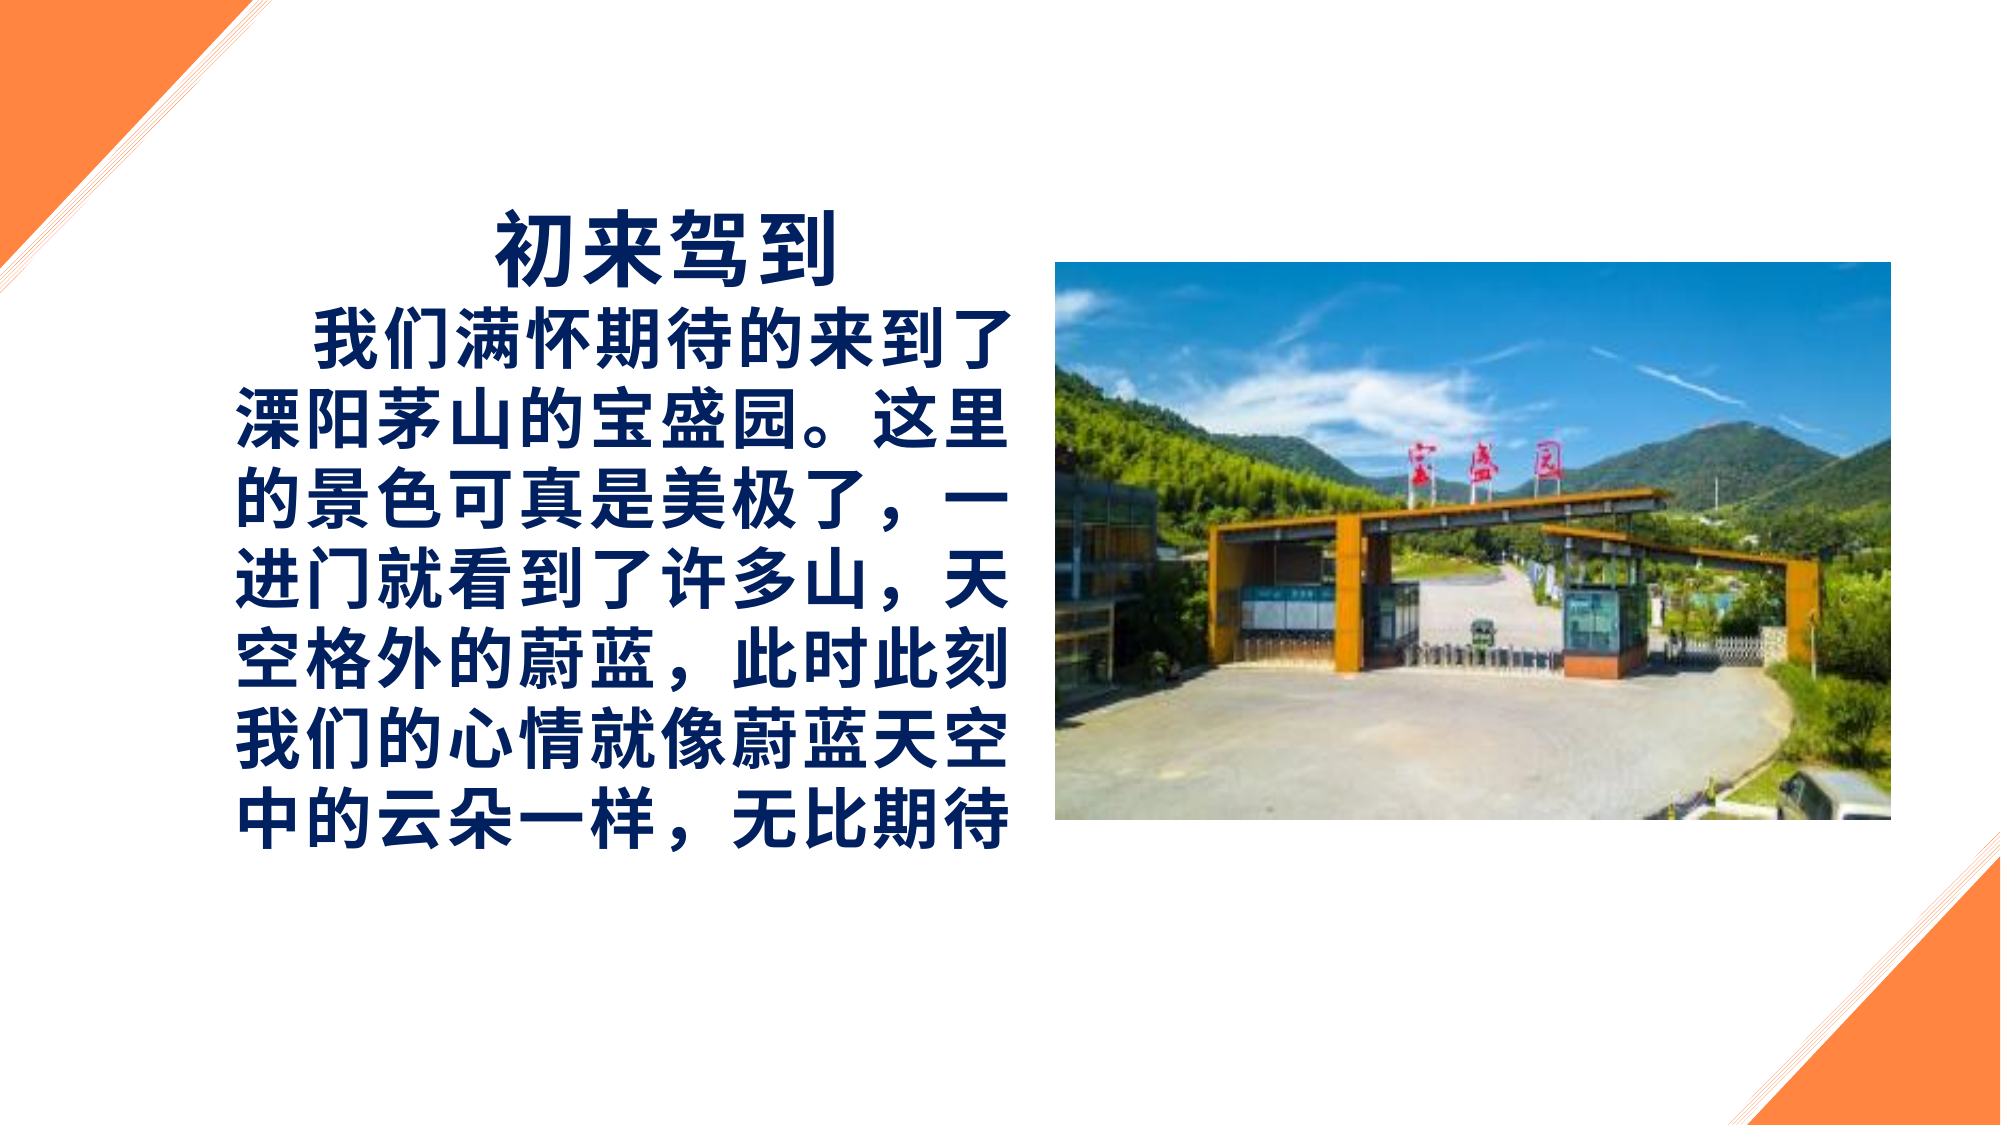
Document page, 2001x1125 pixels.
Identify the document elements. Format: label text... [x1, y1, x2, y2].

picture [1055, 277, 1891, 820]
picture [1840, 262, 1859, 271]
title 初来驾到 我们满怀期待的来到了 溧阳茅山的宝盛园。这里 的景色可真是美极了，一 进门就看到了许多山，天 空格外的蔚蓝，此时此刻 我们的心情就像蔚蓝天空 中的云朵一样，无比期待 [218, 190, 1891, 1037]
